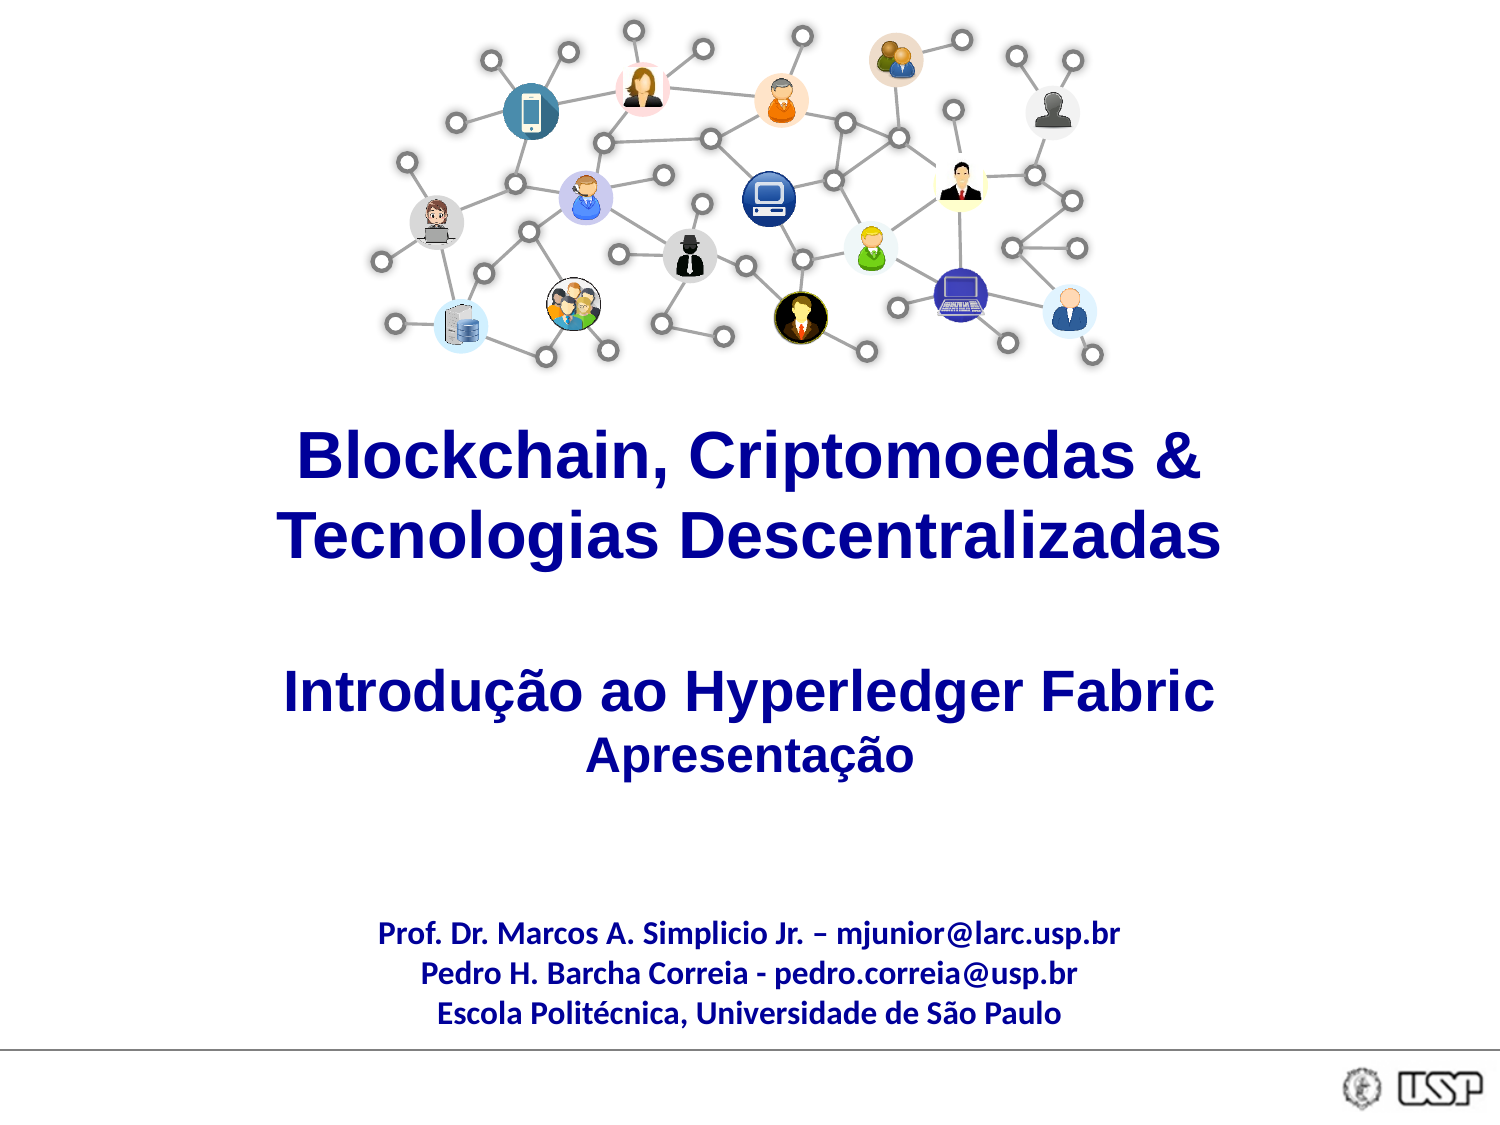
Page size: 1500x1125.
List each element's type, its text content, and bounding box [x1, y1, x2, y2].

text_box Prof. Dr. Marcos A. Simplicio Jr. – mjunior@larc.usp.br Pedro H. Barcha Correia - pedro.correia@usp.br Escola Politécnica, Universidade de São Paulo [0, 903, 1500, 1039]
title Blockchain, Criptomoedas & Tecnologias Descentralizadas [112, 398, 1388, 586]
picture [1334, 1057, 1500, 1125]
subtitle Introdução ao Hyperledger Fabric Apresentação [0, 645, 1500, 809]
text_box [372, 21, 1102, 367]
